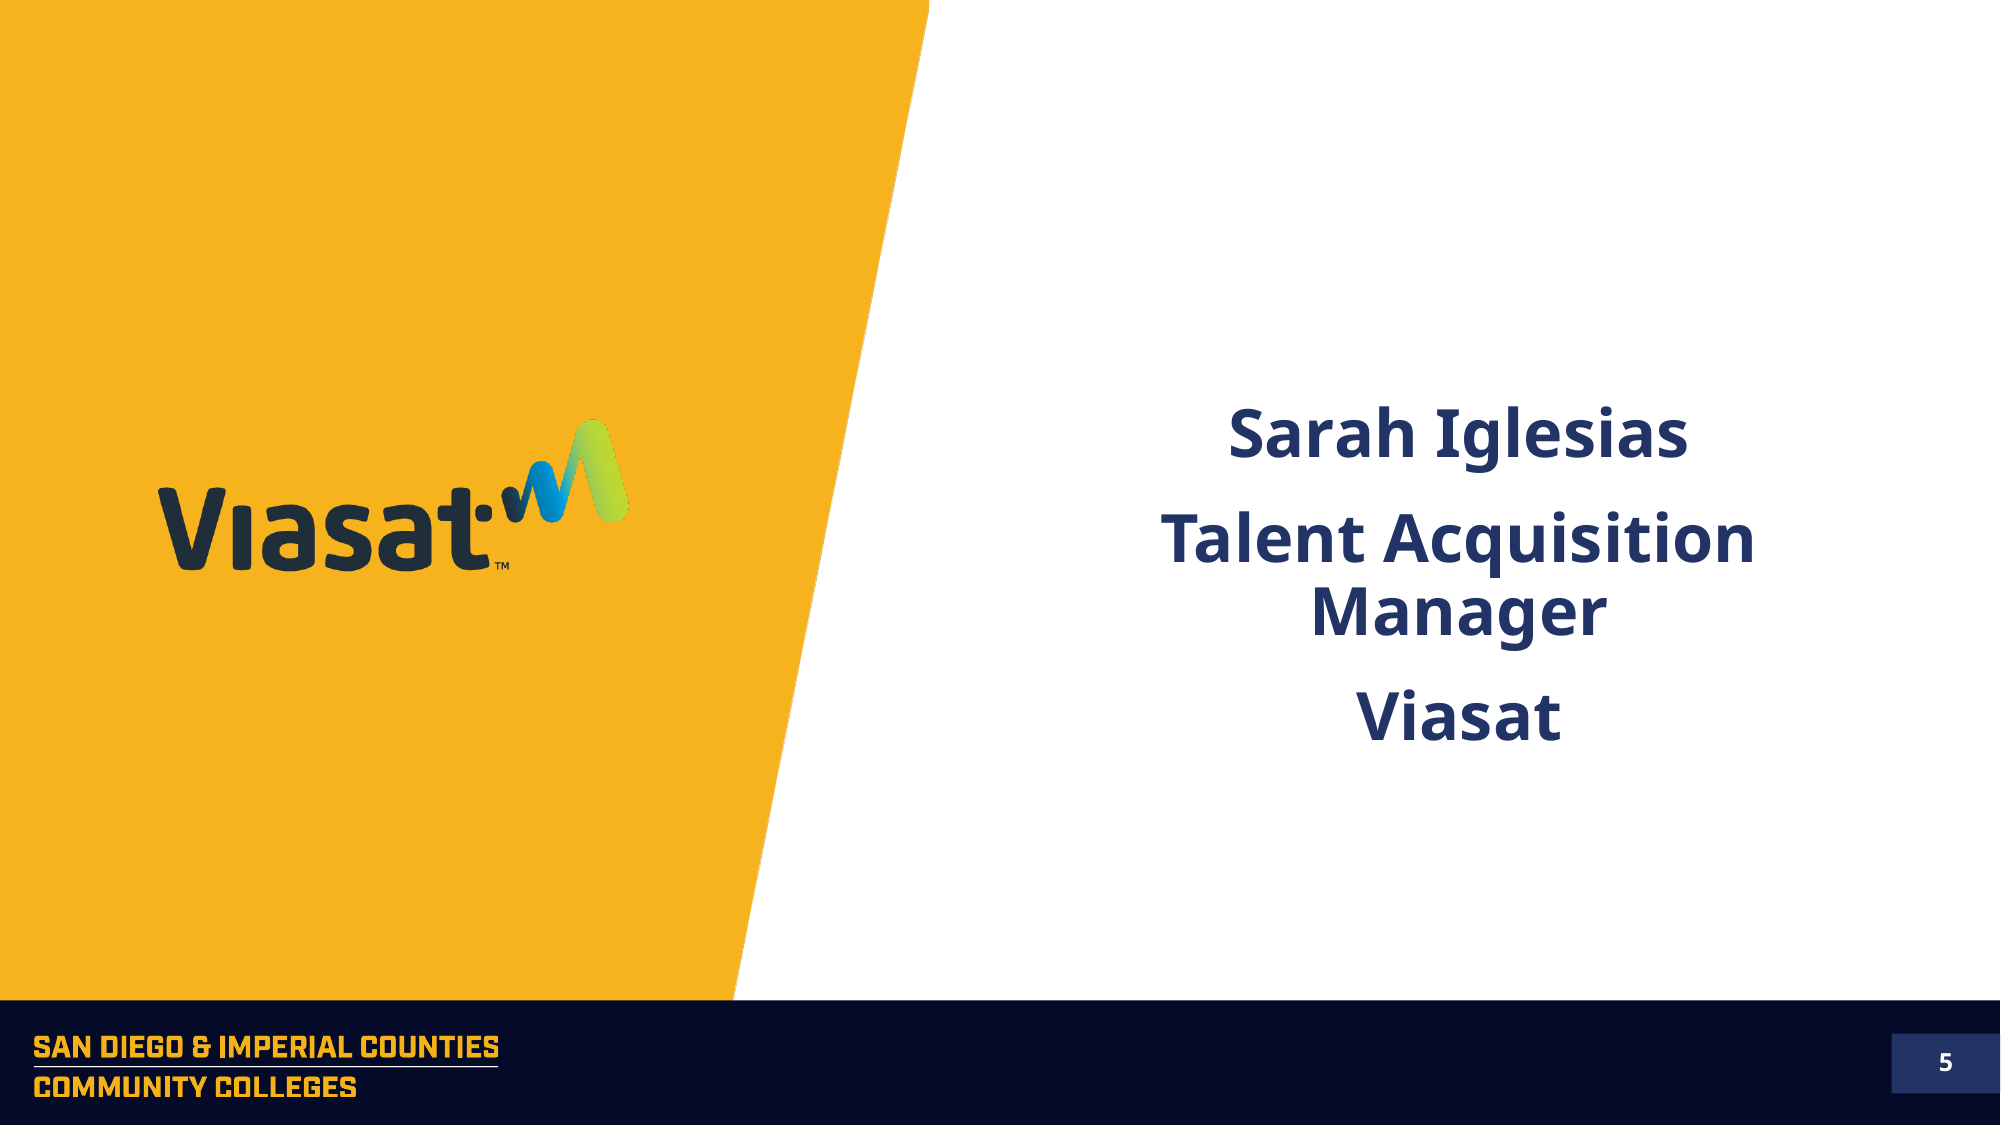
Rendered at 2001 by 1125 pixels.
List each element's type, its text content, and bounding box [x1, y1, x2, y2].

slide_number 5 [1891, 1033, 2000, 1094]
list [74, 336, 709, 651]
list Sarah Iglesias Talent Acquisition Manager Viasat [999, 68, 1919, 919]
